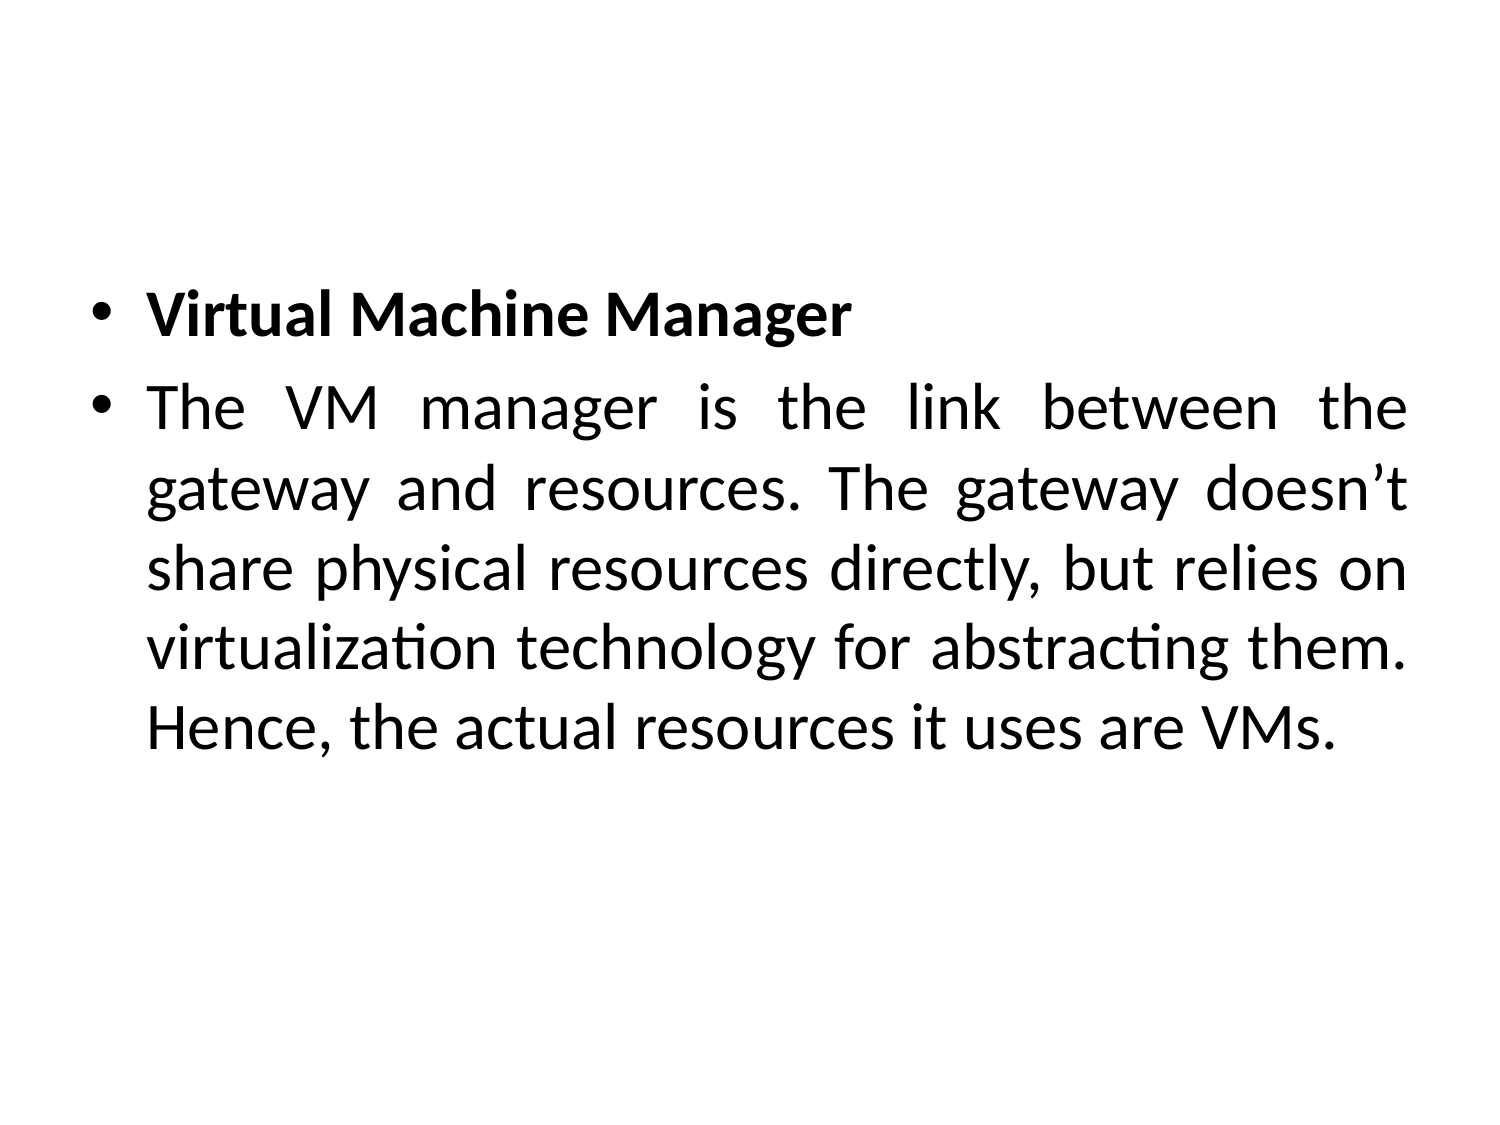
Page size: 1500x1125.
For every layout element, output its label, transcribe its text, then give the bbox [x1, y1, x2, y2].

list Virtual Machine Manager The VM manager is the link between the gateway and resources. The gateway doesn’t share physical resources directly, but relies on virtualization technology for abstracting them. Hence, the actual resources it uses are VMs. [75, 262, 1425, 1005]
